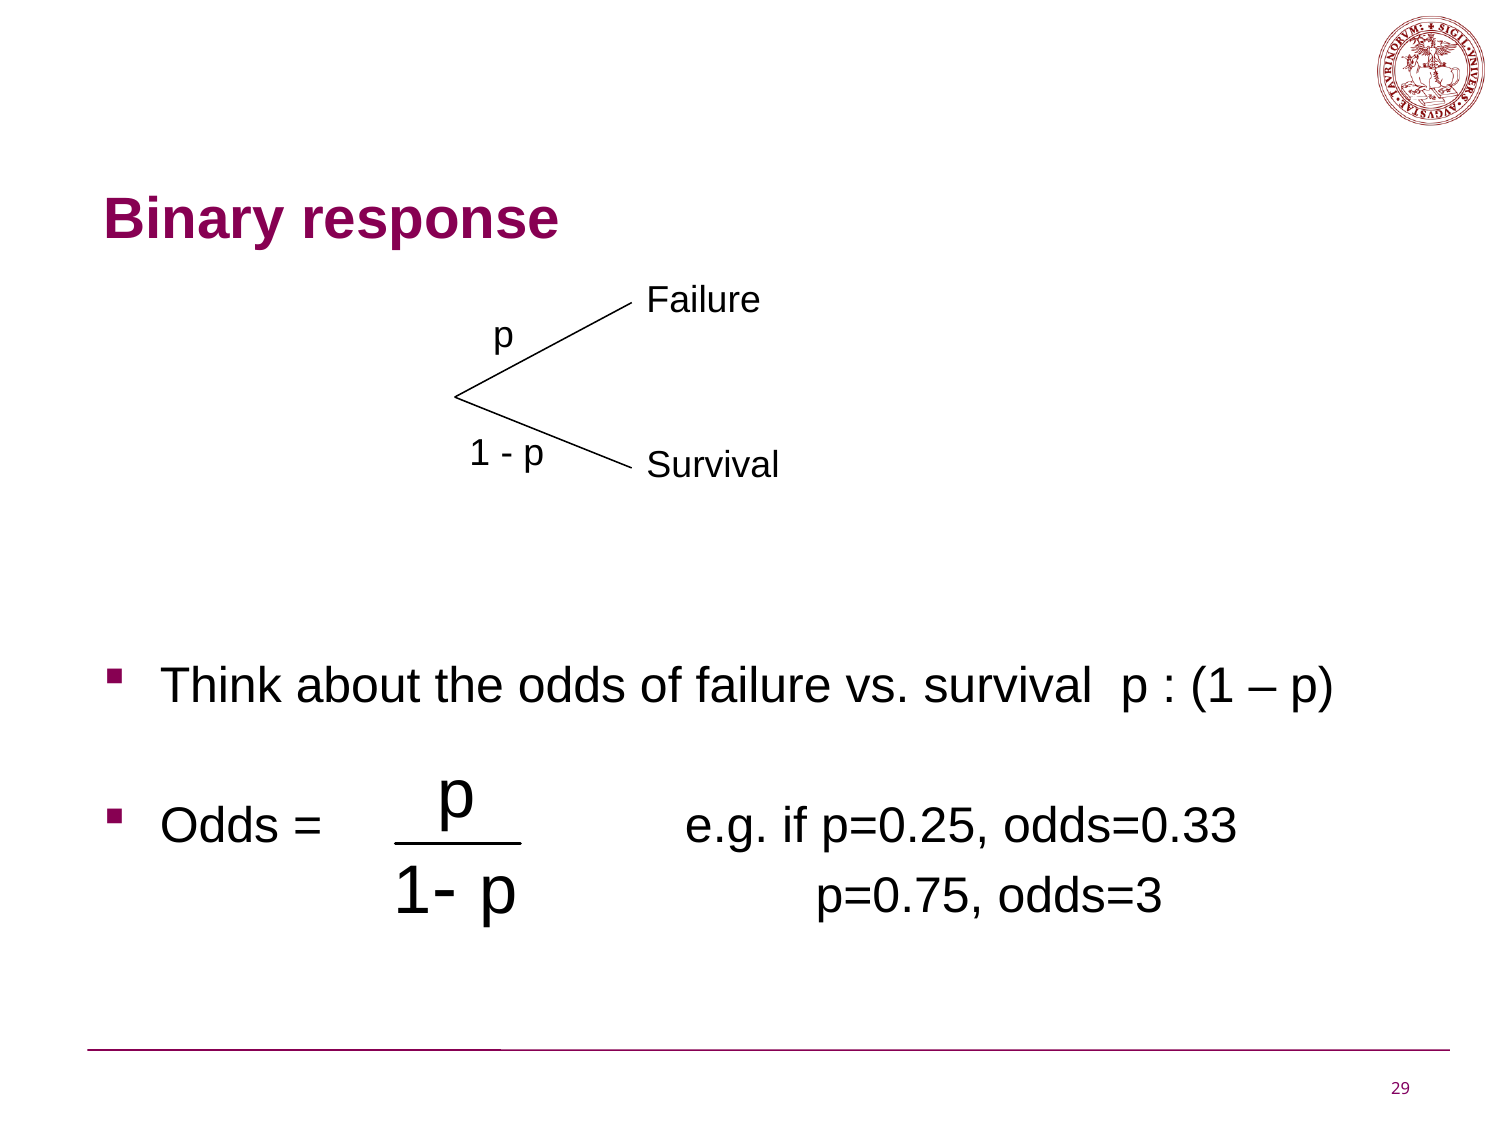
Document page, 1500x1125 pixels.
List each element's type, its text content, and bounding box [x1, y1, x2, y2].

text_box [454, 266, 916, 493]
list Think about the odds of failure vs. survival p : (1 – p) Odds = e.g. if p=0.25, odds=0.33 p=0.75, odds=3 [88, 645, 1400, 1023]
slide_number 29 [1074, 1070, 1425, 1103]
picture [1376, 14, 1485, 126]
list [383, 751, 533, 941]
title Binary response [88, 172, 1364, 361]
